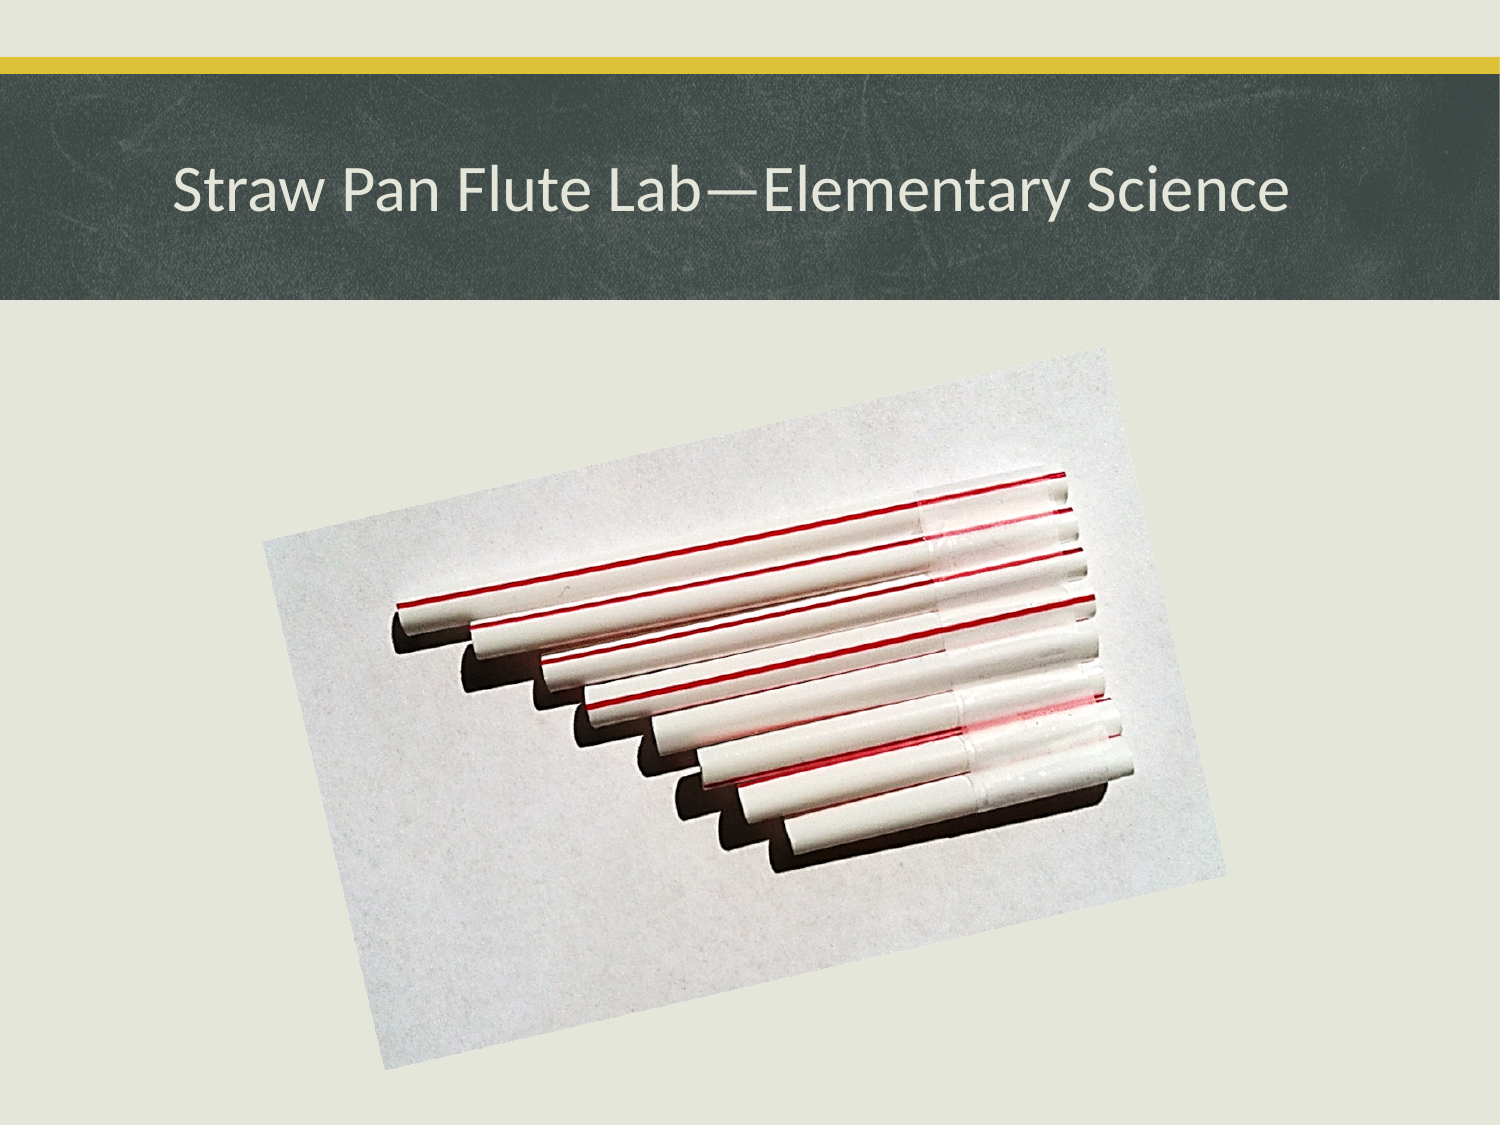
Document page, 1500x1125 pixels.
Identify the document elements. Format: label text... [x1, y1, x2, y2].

title Straw Pan Flute Lab—Elementary Science [157, 76, 1343, 300]
picture [263, 494, 472, 1070]
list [472, 275, 1016, 1125]
picture [0, 74, 1500, 300]
picture [1016, 346, 1227, 924]
